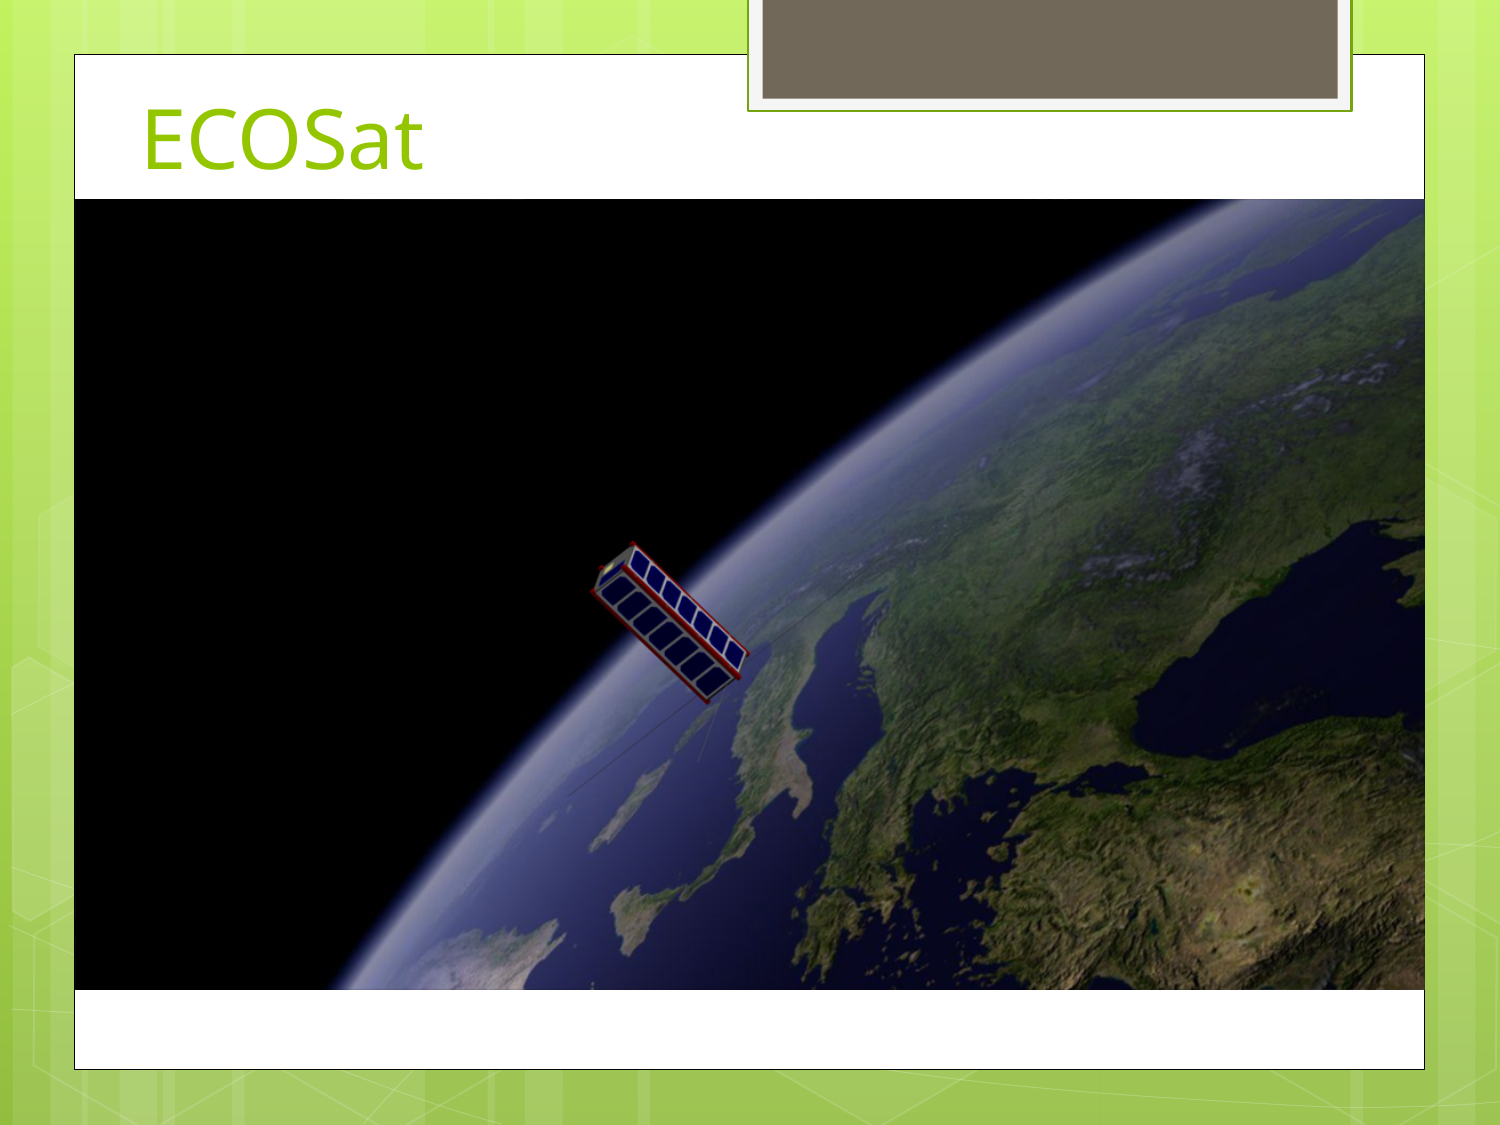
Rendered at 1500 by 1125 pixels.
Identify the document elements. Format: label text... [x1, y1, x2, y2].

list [74, 199, 1426, 990]
title ECOSat [125, 50, 479, 194]
